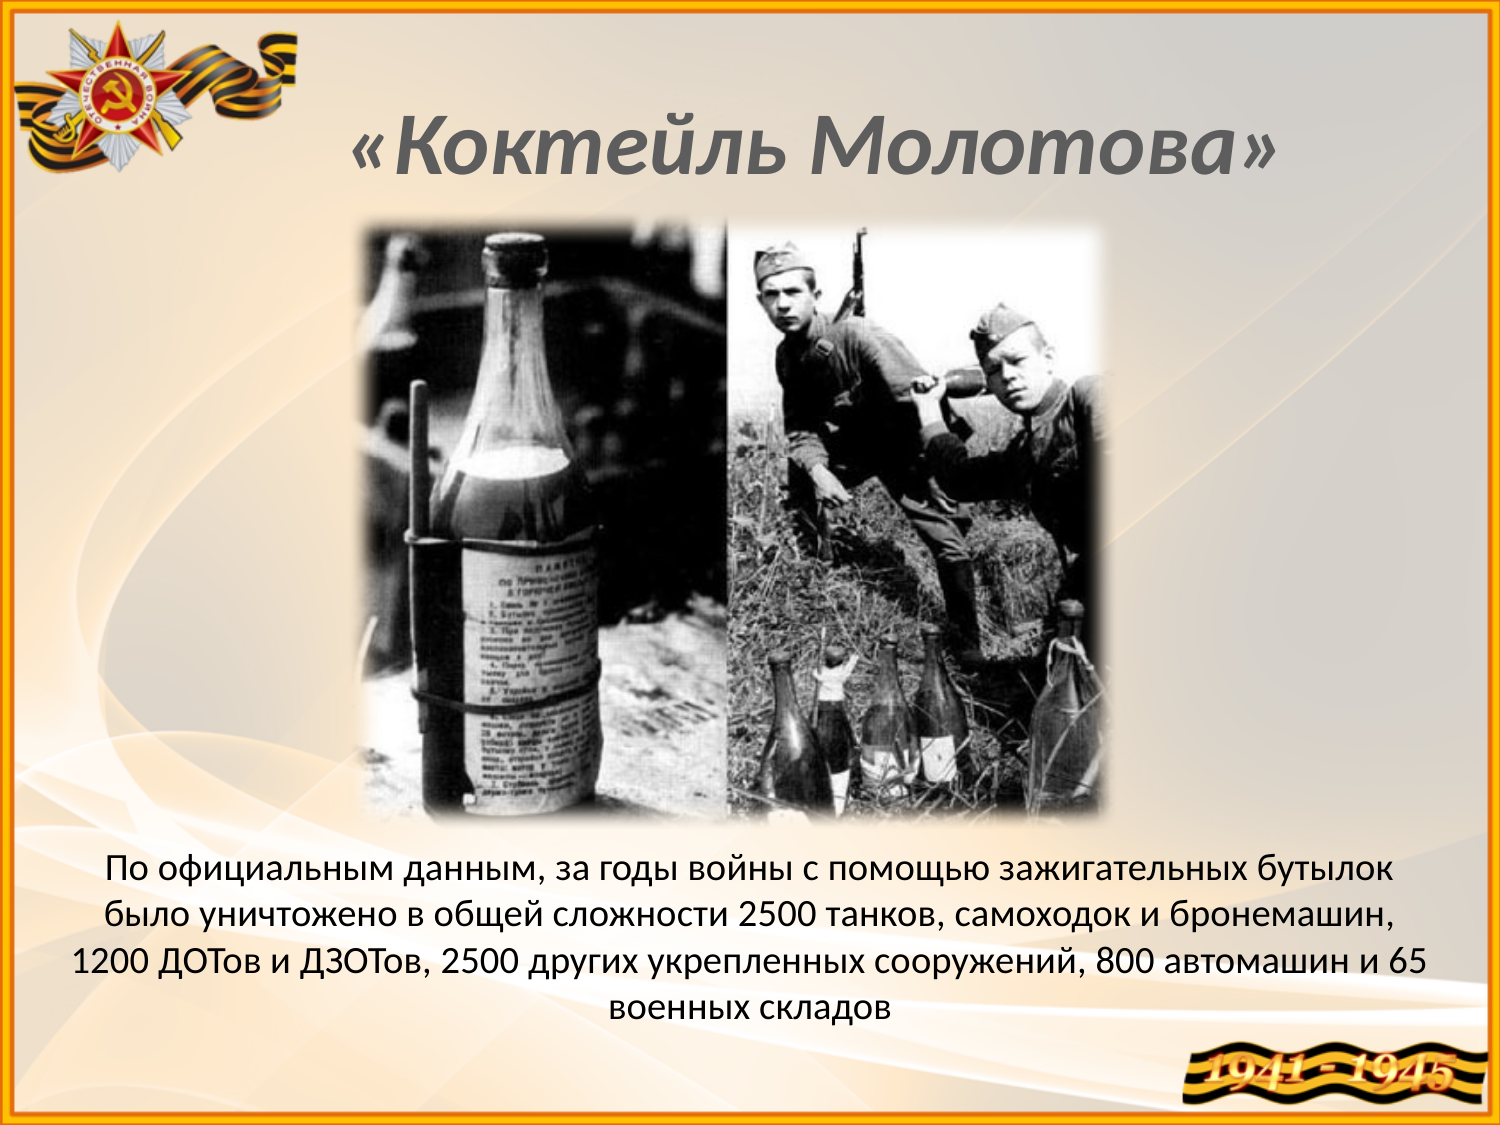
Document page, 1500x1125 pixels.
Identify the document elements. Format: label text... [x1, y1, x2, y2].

picture [0, 0, 1500, 1125]
list По официальным данным, за годы войны с помощью зажигательных бутылок было уничтожено в общей сложности 2500 танков, самоходок и бронемашин, 1200 ДОТов и ДЗОТов, 2500 других укрепленных сооружений, 800 автомашин и 65 военных складов [53, 834, 1447, 1035]
title «Коктейль Молотова» [206, 45, 1425, 233]
